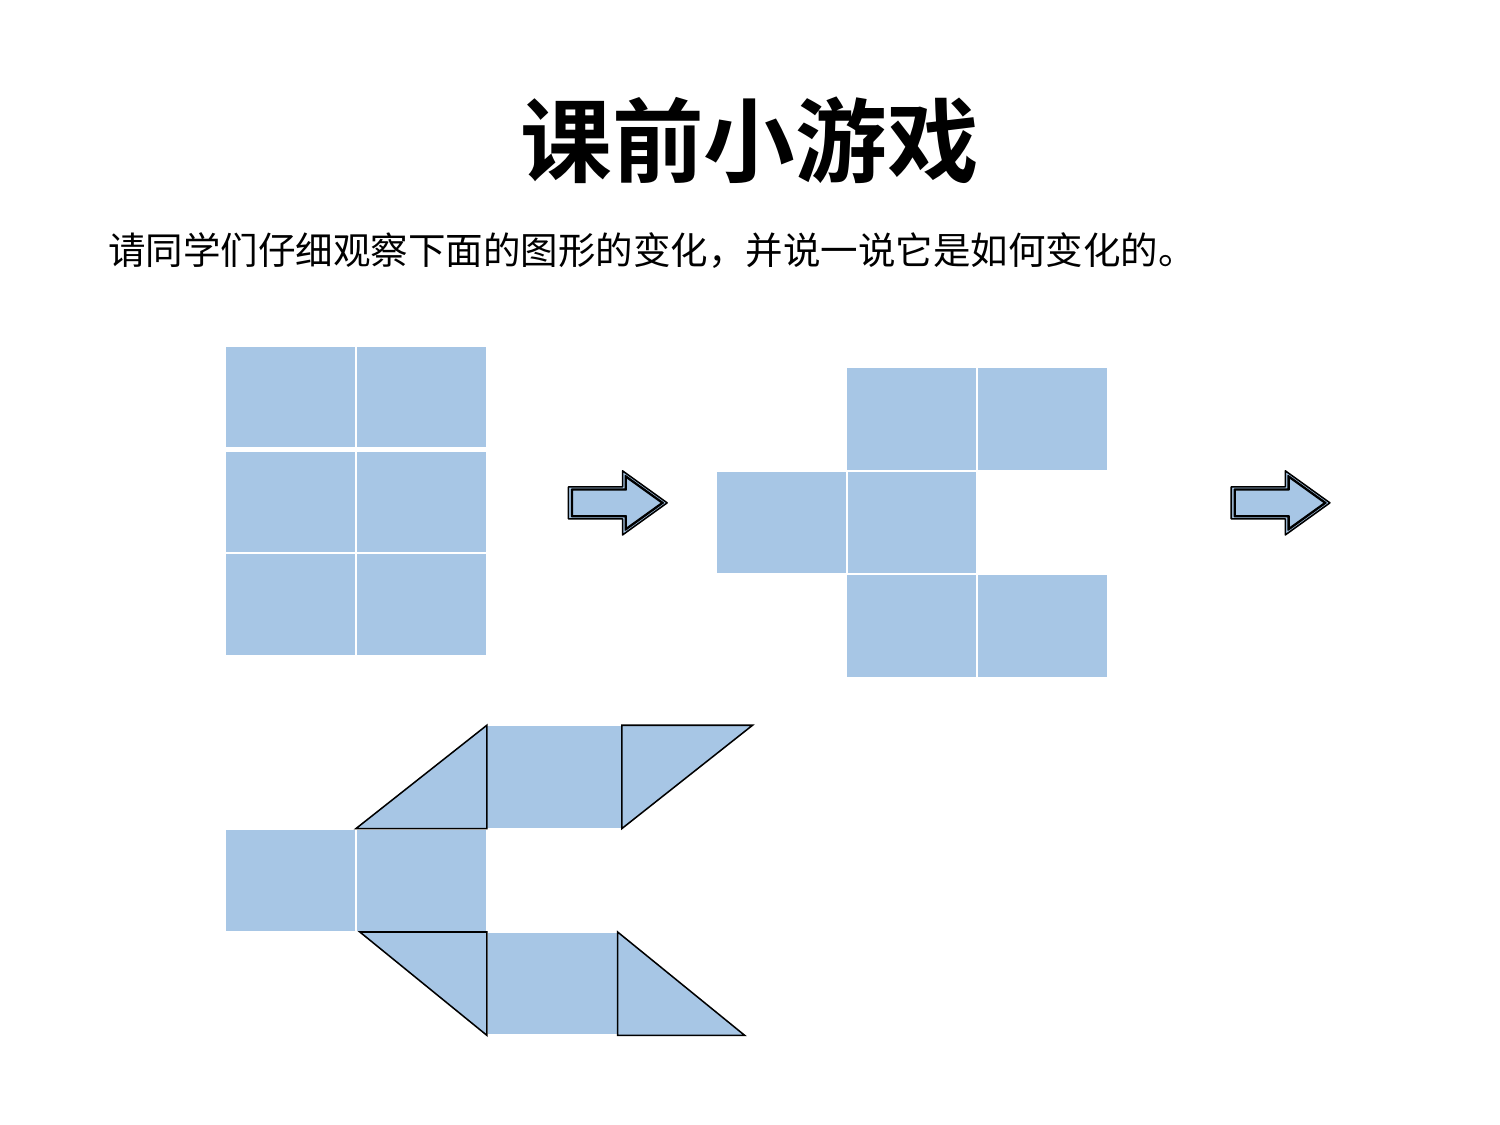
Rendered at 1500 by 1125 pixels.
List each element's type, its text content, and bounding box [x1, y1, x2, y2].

text_box [355, 725, 487, 829]
text_box [617, 932, 745, 1036]
table_header [226, 347, 355, 447]
table_header [488, 933, 617, 1034]
table_header [848, 472, 976, 573]
table_header [357, 347, 486, 447]
text_box [359, 932, 487, 1036]
table_header [357, 830, 486, 931]
table_header [978, 368, 1107, 470]
table_cell [226, 554, 355, 655]
table_cell [226, 452, 355, 552]
text_box [1231, 470, 1330, 535]
table_header [847, 368, 976, 470]
table_header [487, 726, 621, 828]
table_cell [357, 554, 486, 655]
table_cell [357, 452, 486, 552]
text_box [568, 470, 668, 535]
table_header [978, 575, 1107, 677]
table_header [847, 575, 976, 677]
text_box [621, 725, 753, 829]
list 请同学们仔细观察下面的图形的变化，并说一说它是如何变化的。 [93, 219, 1330, 347]
table_header [226, 830, 355, 931]
title 课前小游戏 [75, 45, 1425, 233]
table_header [717, 472, 846, 573]
